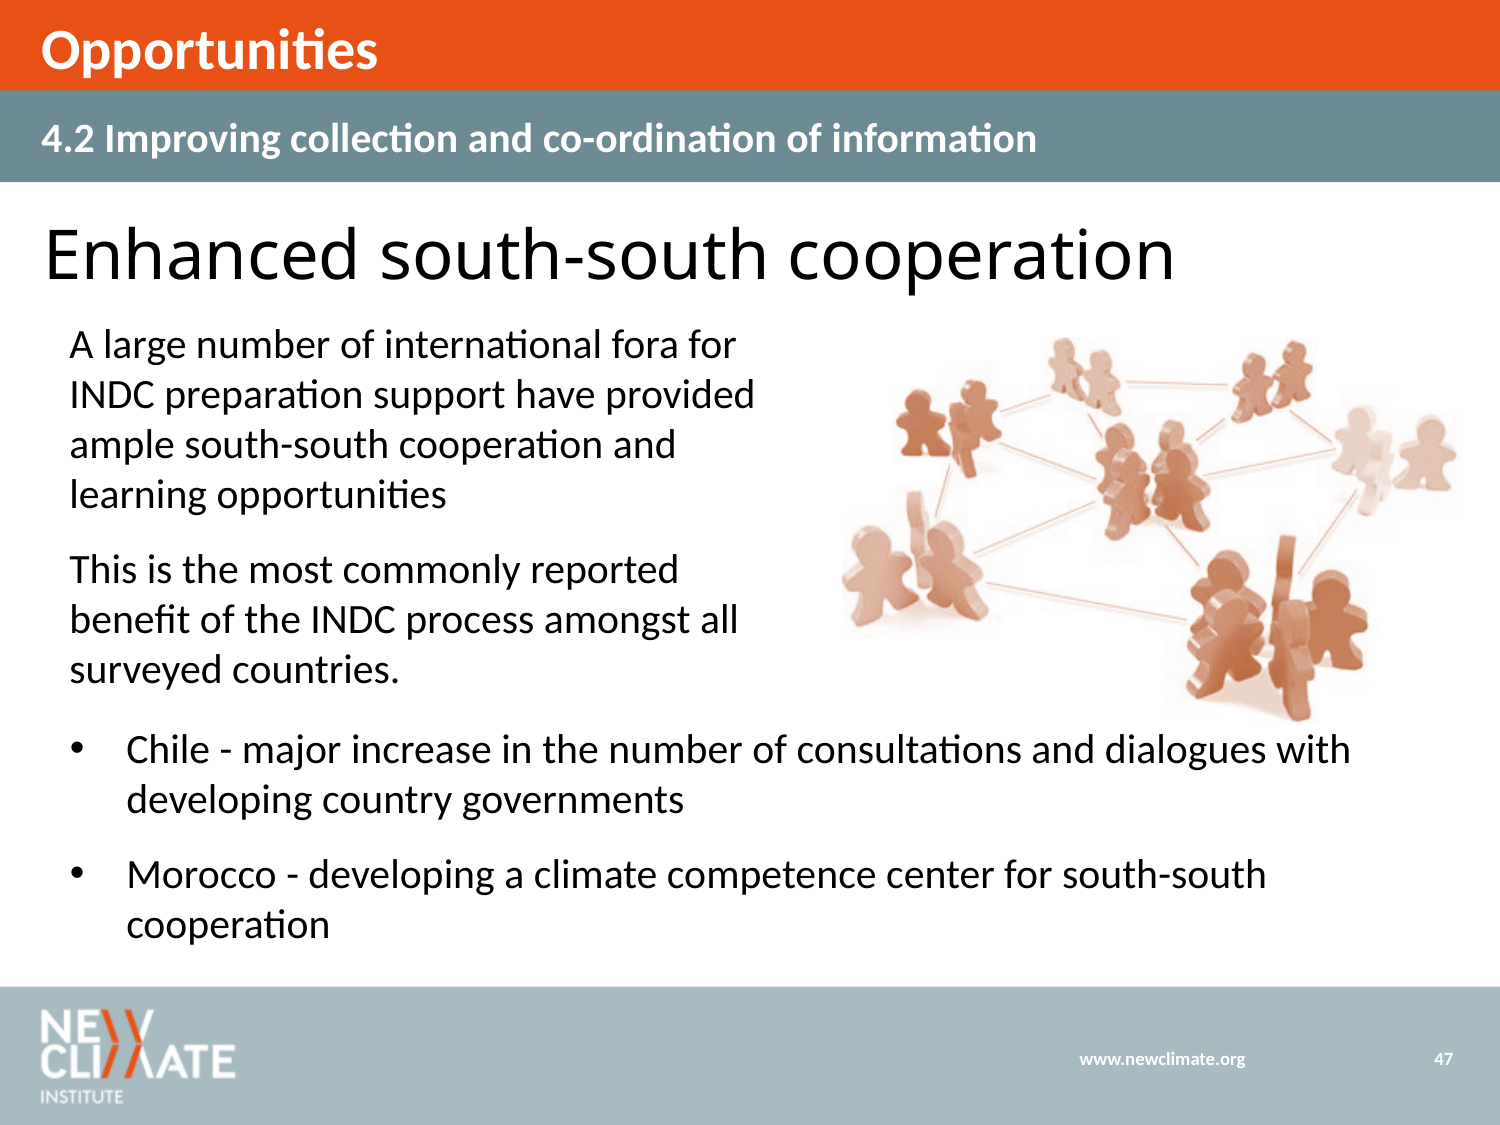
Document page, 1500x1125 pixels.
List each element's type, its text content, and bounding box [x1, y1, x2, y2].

text_box 4.2 Improving collection and co-ordination of information [0, 89, 1500, 183]
text_box www.newclimate.org [1025, 1028, 1162, 1088]
text_box Opportunities [0, 0, 1500, 89]
text_box Enhanced south-south cooperation [28, 153, 1469, 363]
text_box Chile - major increase in the number of consultations and dialogues with developing country governments Morocco - developing a climate competence center for south-south cooperation [55, 714, 1400, 955]
text_box [0, 986, 1500, 1125]
picture [28, 1004, 243, 1107]
text_box A large number of international fora for INDC preparation support have provided ample south-south cooperation and learning opportunities This is the most commonly reported benefit of the INDC process amongst all surveyed countries. [54, 308, 816, 699]
text_box 47 [1162, 1028, 1469, 1088]
picture [842, 337, 1463, 725]
